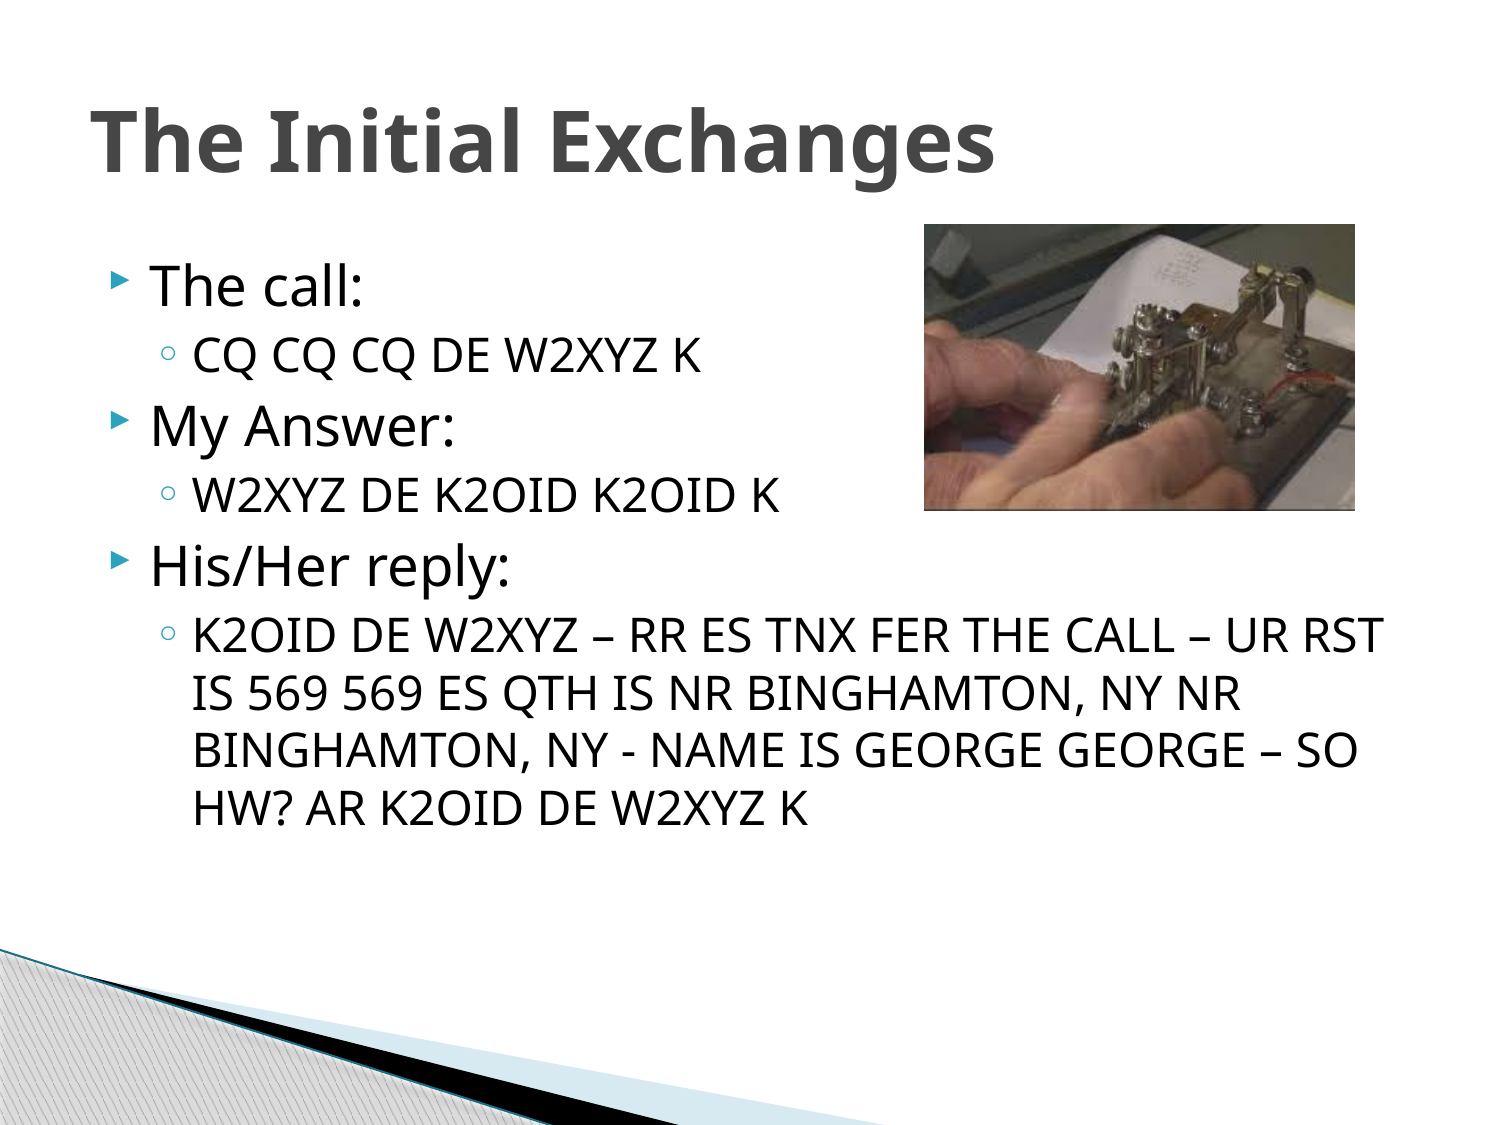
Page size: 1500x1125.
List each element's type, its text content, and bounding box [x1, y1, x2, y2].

list The call: CQ CQ CQ DE W2XYZ K My Answer: W2XYZ DE K2OID K2OID K His/Her reply: K2OID DE W2XYZ – RR ES TNX FER THE CALL – UR RST IS 569 569 ES QTH IS NR BINGHAMTON, NY NR BINGHAMTON, NY - NAME IS GEORGE GEORGE – SO HW? AR K2OID DE W2XYZ K [75, 243, 1425, 986]
title The Initial Exchanges [75, 45, 1425, 233]
picture [924, 224, 1355, 512]
